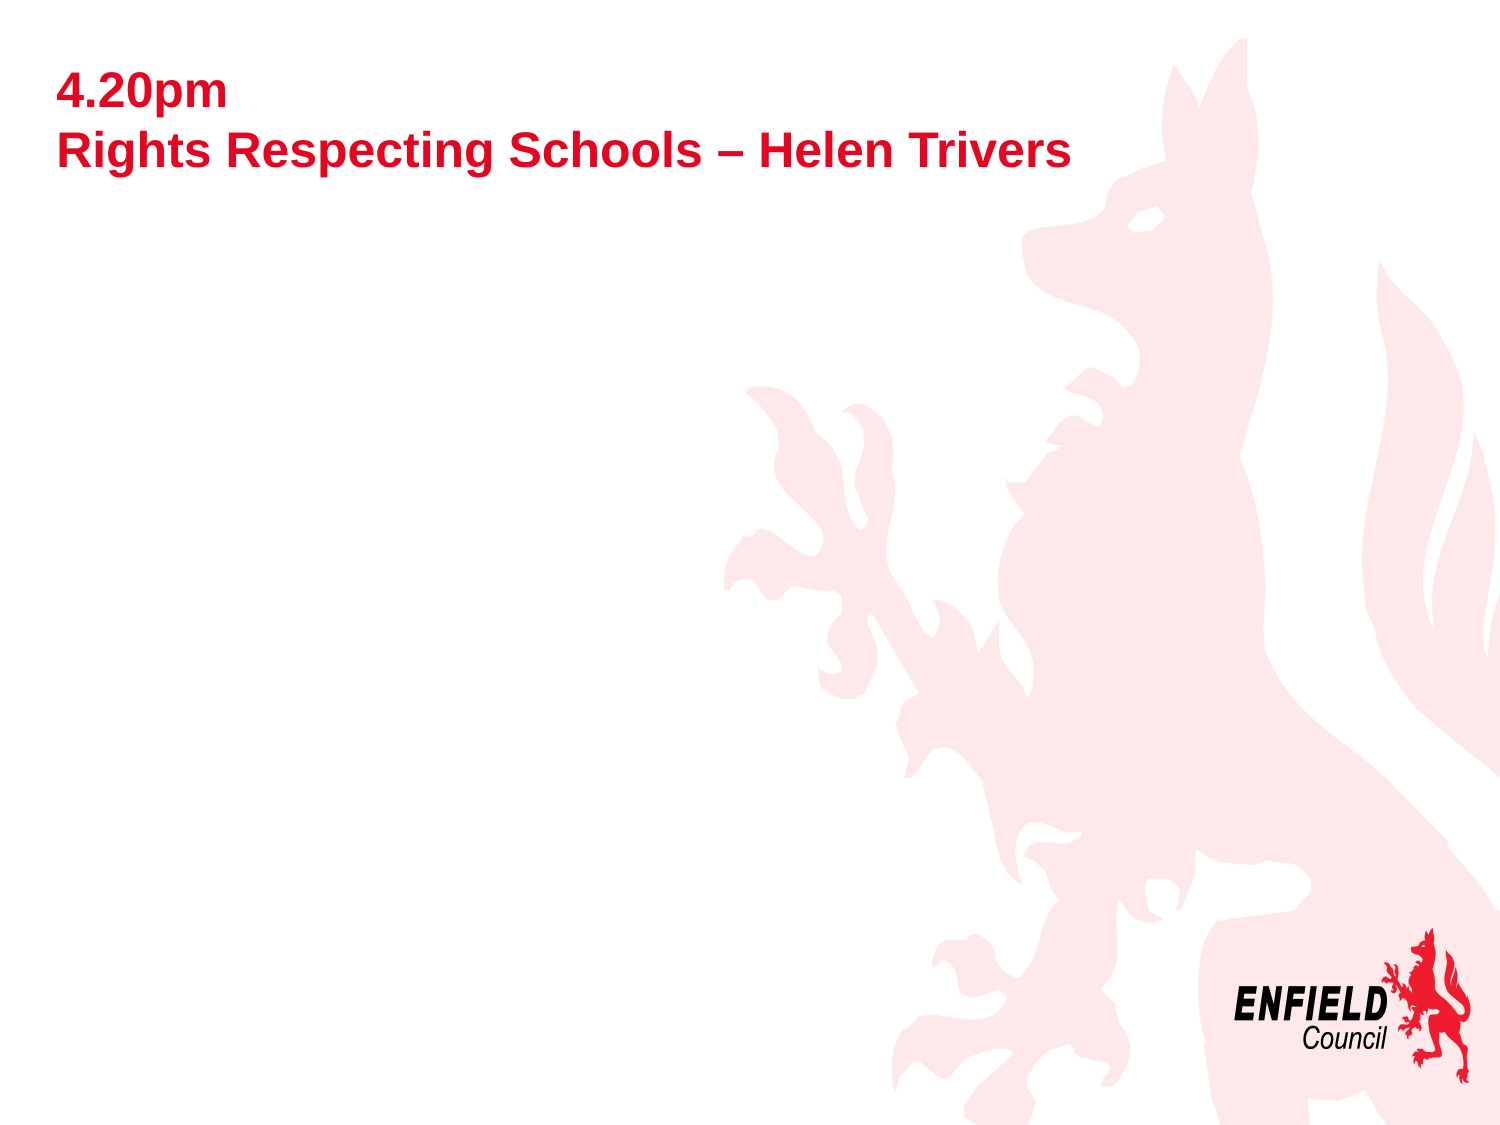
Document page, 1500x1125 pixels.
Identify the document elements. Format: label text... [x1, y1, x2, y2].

title 4.20pm Rights Respecting Schools – Helen Trivers [41, 50, 1459, 238]
picture [0, 0, 1500, 1125]
